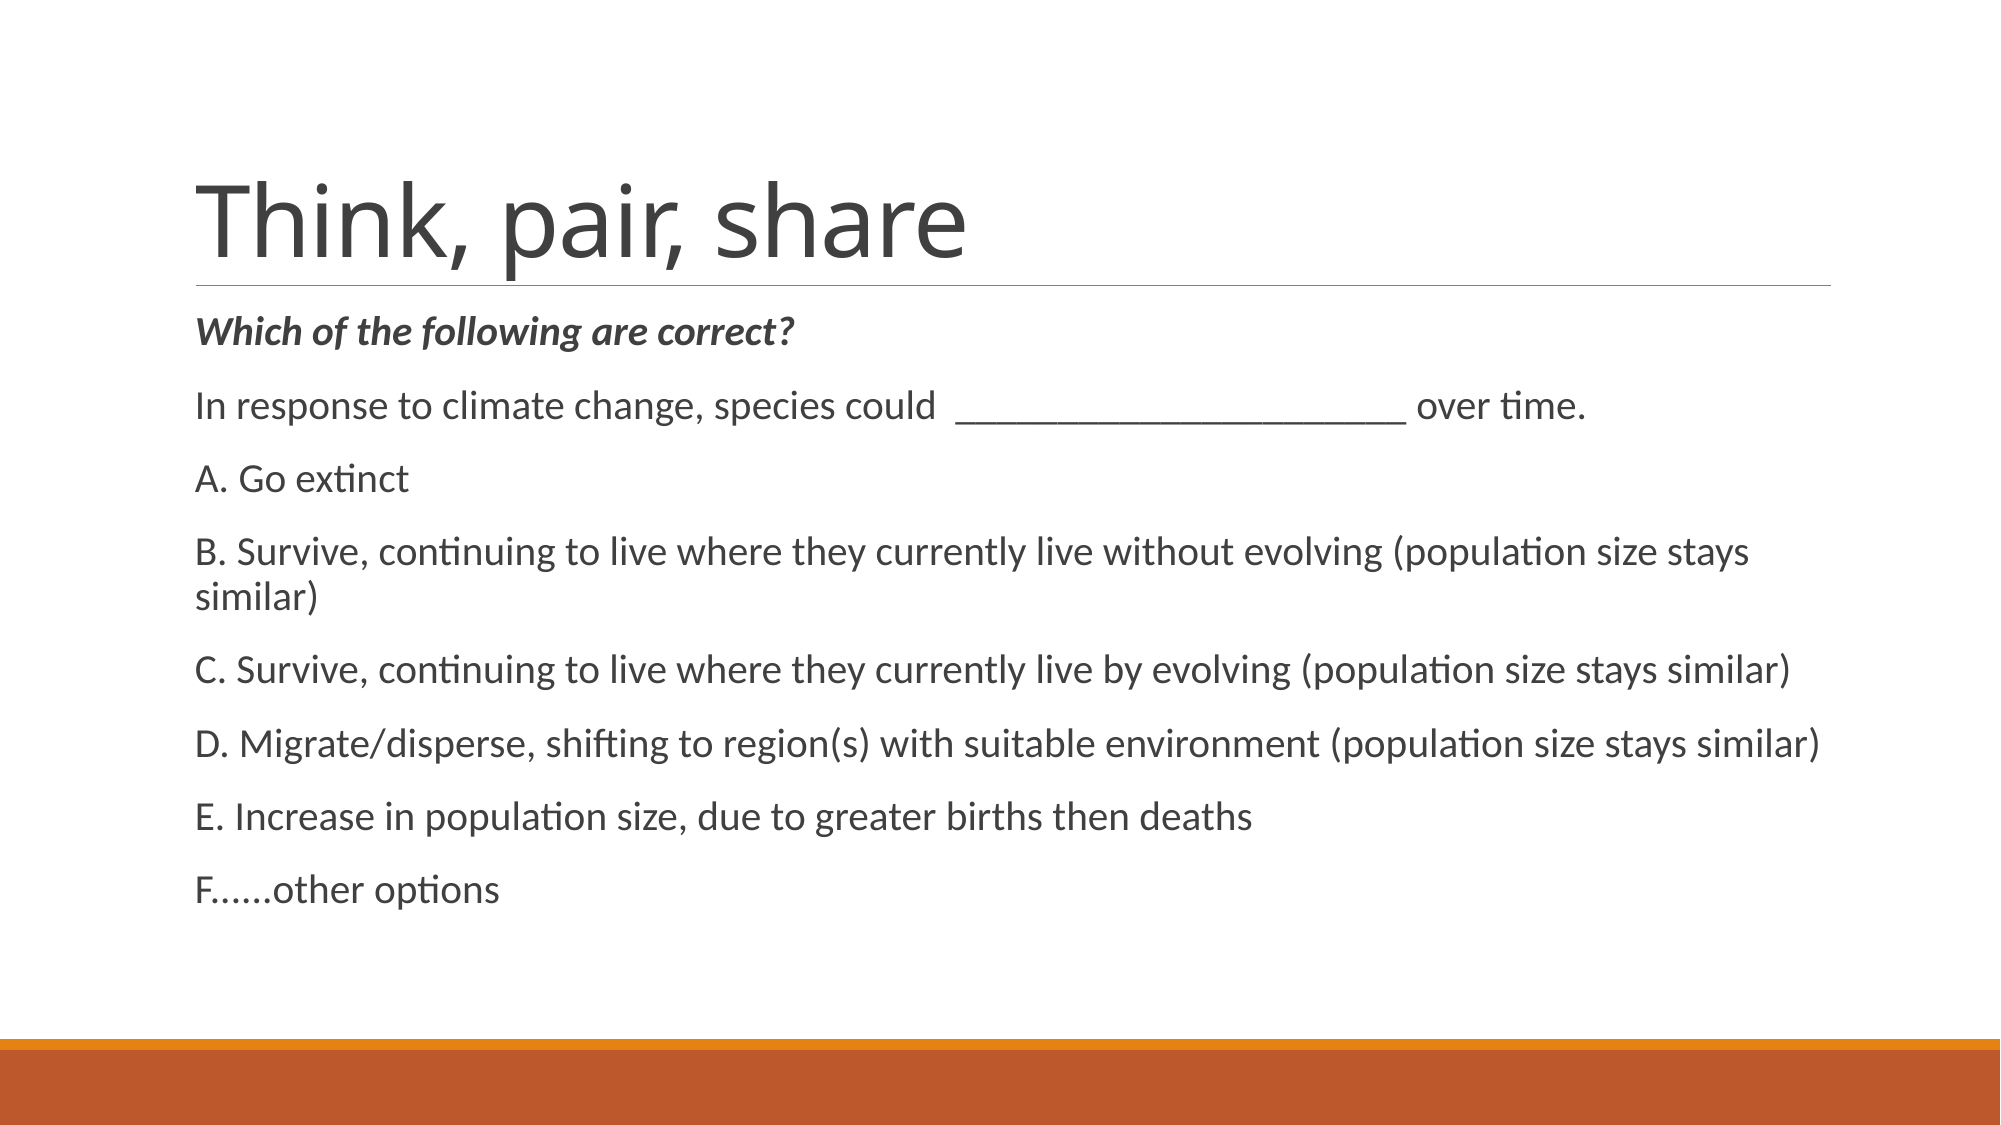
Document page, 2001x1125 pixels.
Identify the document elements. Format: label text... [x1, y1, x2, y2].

title Think, pair, share [180, 47, 1830, 285]
list Which of the following are correct? In response to climate change, species could ______________________ over time. A. Go extinct B. Survive, continuing to live where they currently live without evolving (population size stays similar) C. Survive, continuing to live where they currently live by evolving (population size stays similar) D. Migrate/disperse, shifting to region(s) with suitable environment (population size stays similar) E. Increase in population size, due to greater births then deaths F......other options [180, 302, 1830, 963]
